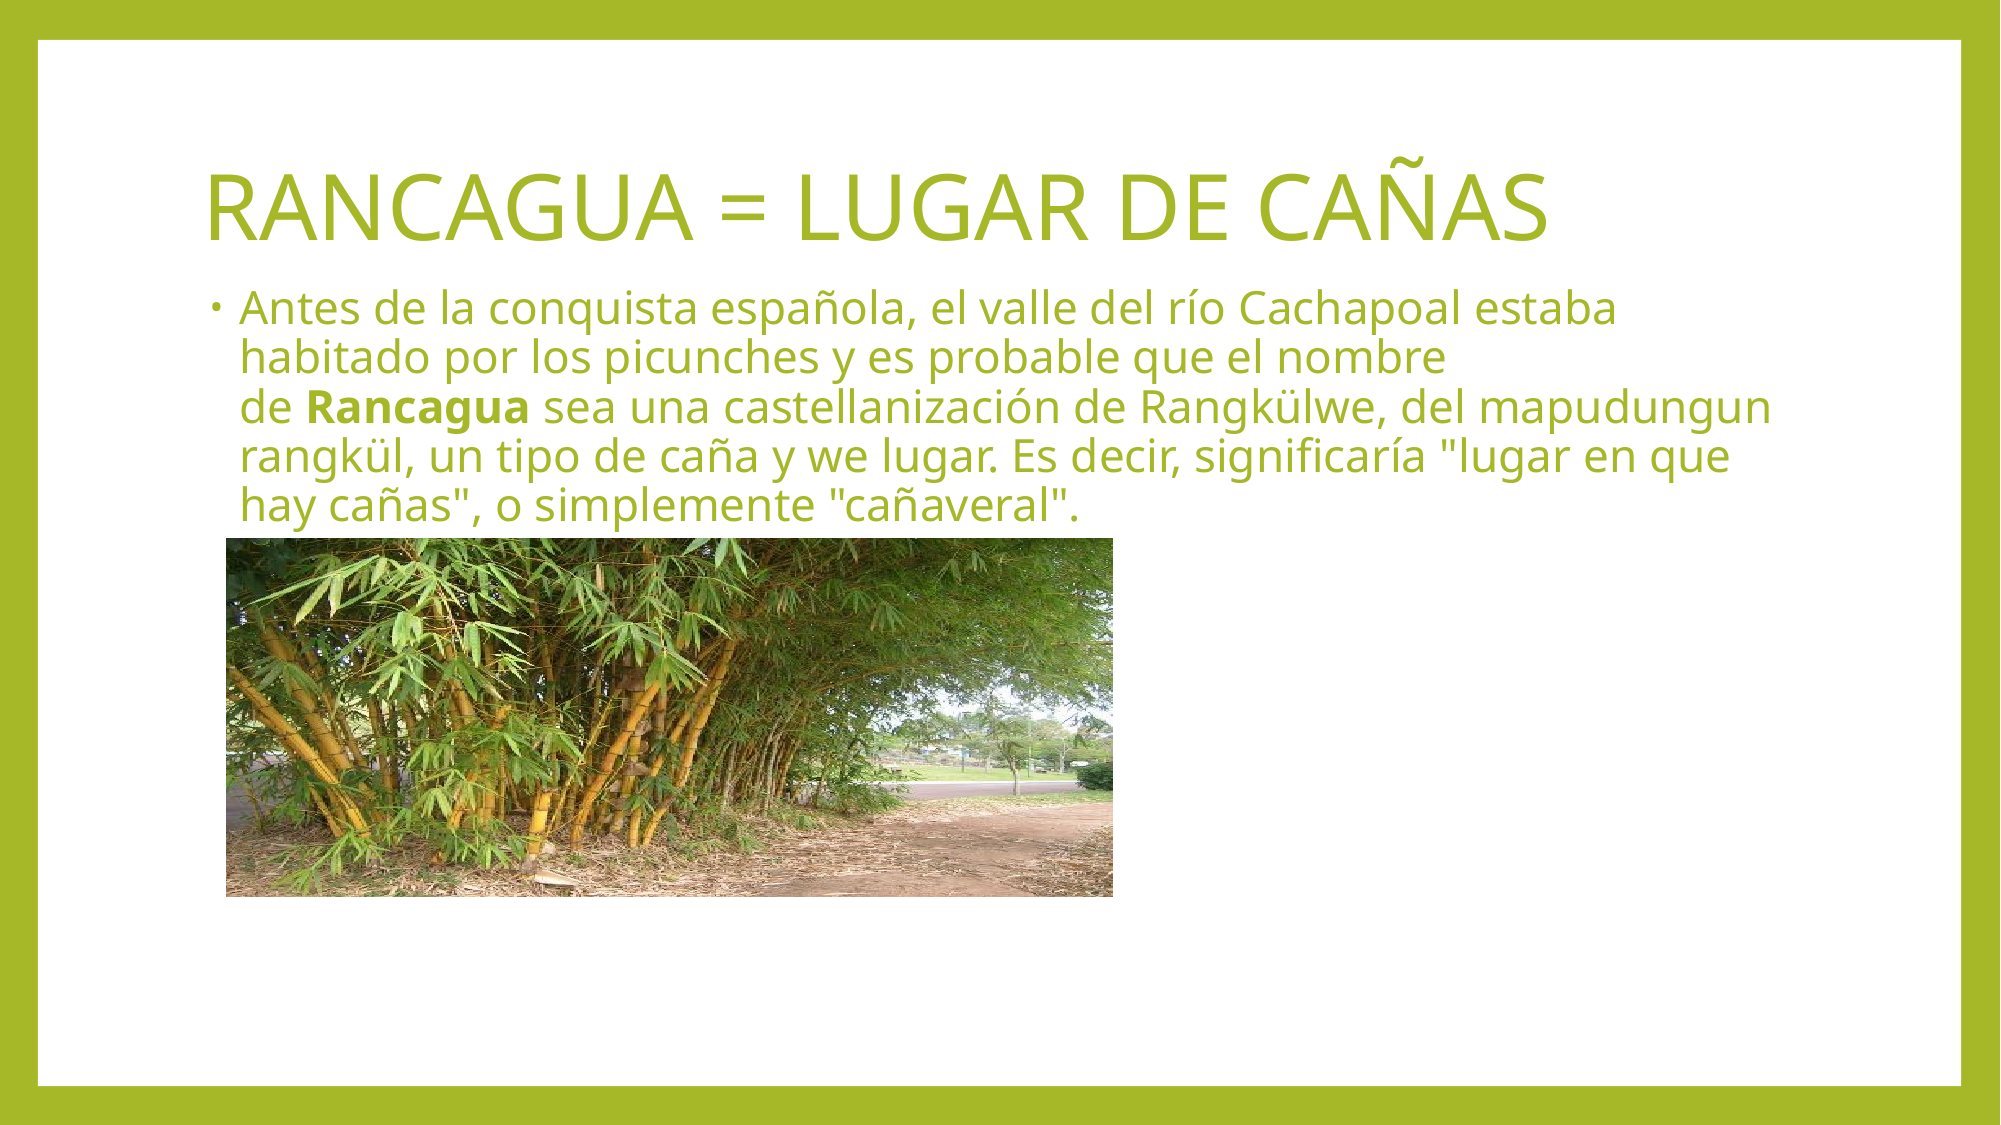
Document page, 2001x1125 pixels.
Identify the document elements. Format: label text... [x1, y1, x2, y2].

picture [225, 538, 1113, 898]
title RANCAGUA = LUGAR DE CAÑAS [187, 99, 1808, 277]
list Antes de la conquista española, el valle del río Cachapoal estaba habitado por los picunches y es probable que el nombre de Rancagua sea una castellanización de Rangkülwe, del mapudungun rangkül, un tipo de caña y we lugar. Es decir, significaría "lugar en que hay cañas", o simplemente "cañaveral". [187, 277, 1808, 1000]
